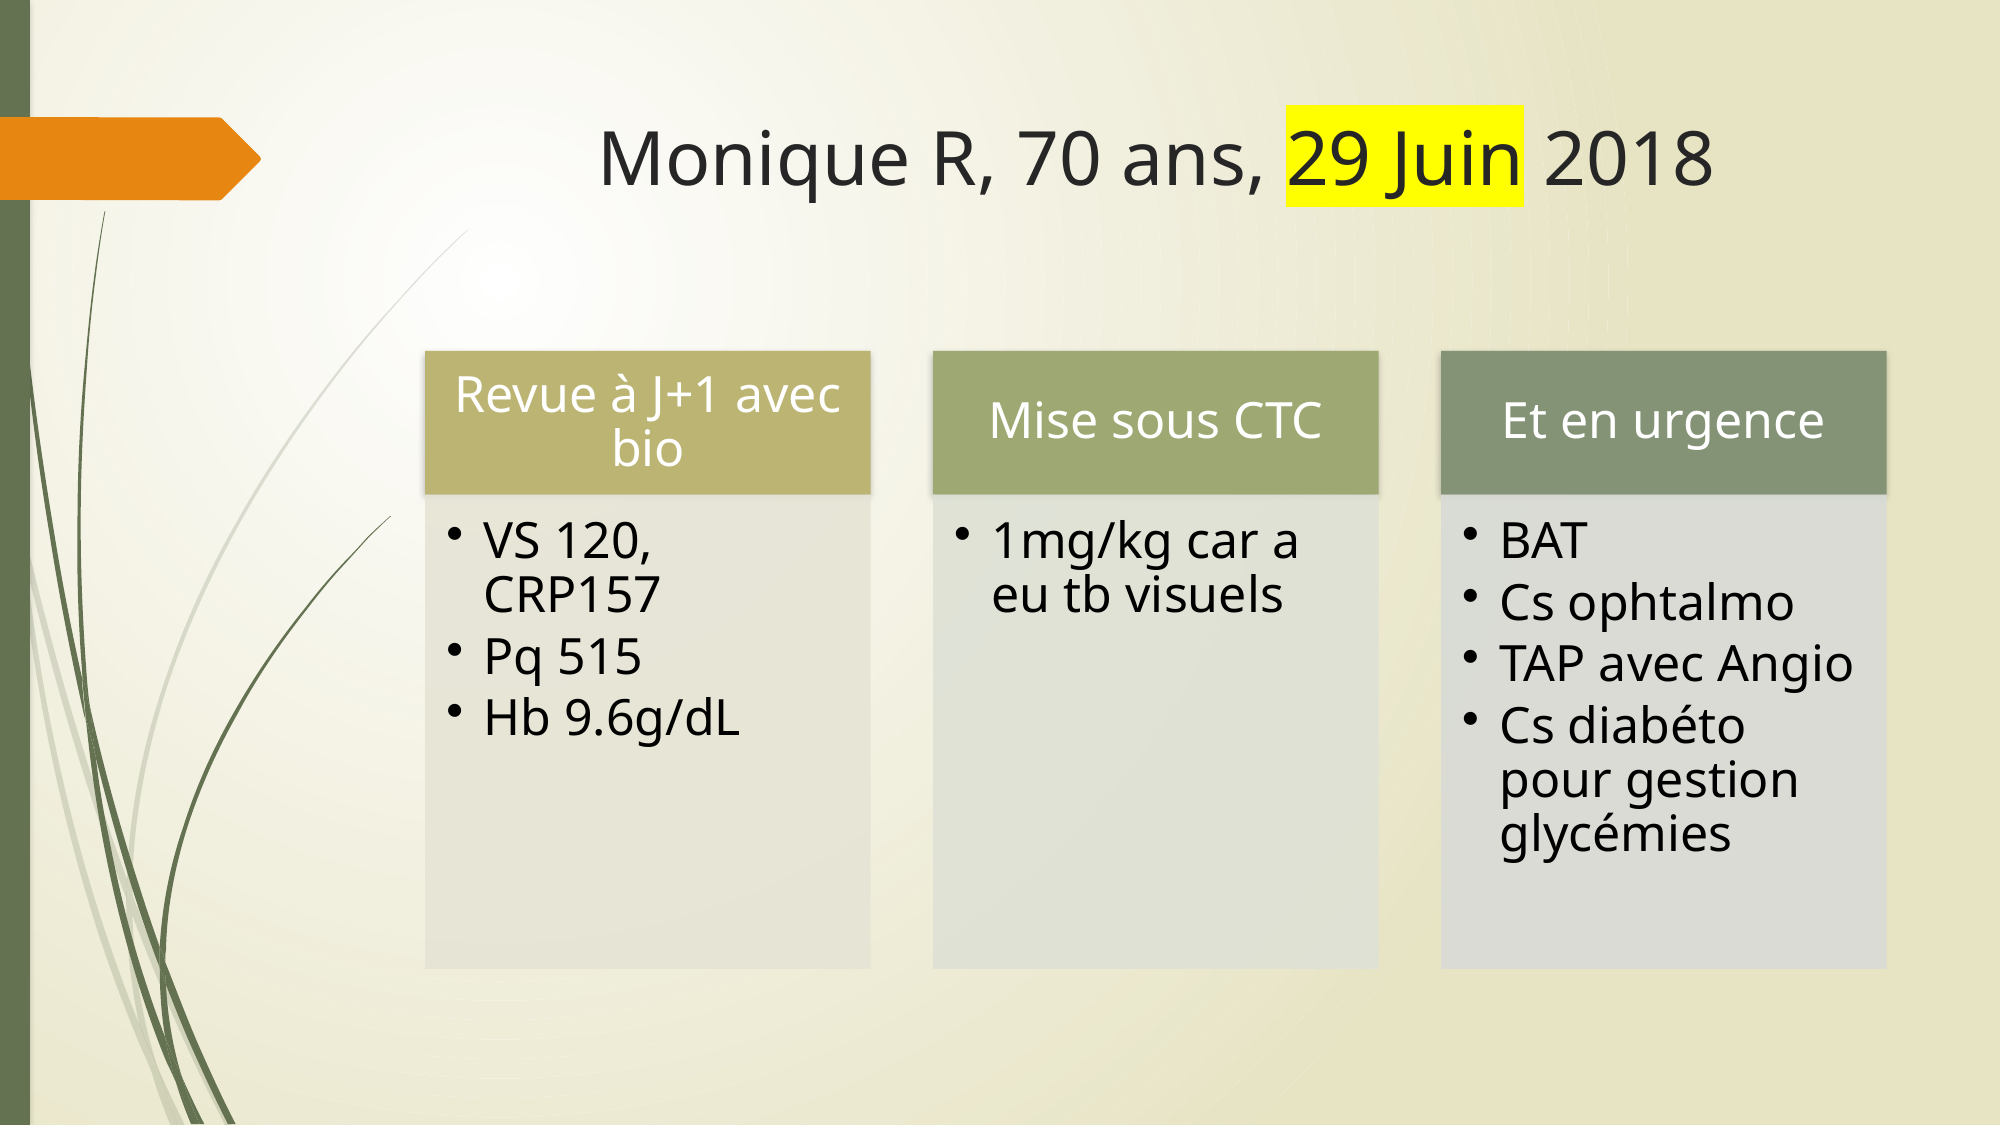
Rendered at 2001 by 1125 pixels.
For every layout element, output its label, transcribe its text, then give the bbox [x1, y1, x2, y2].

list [424, 349, 1888, 971]
title Monique R, 70 ans, 29 Juin 2018 [425, 102, 1888, 313]
